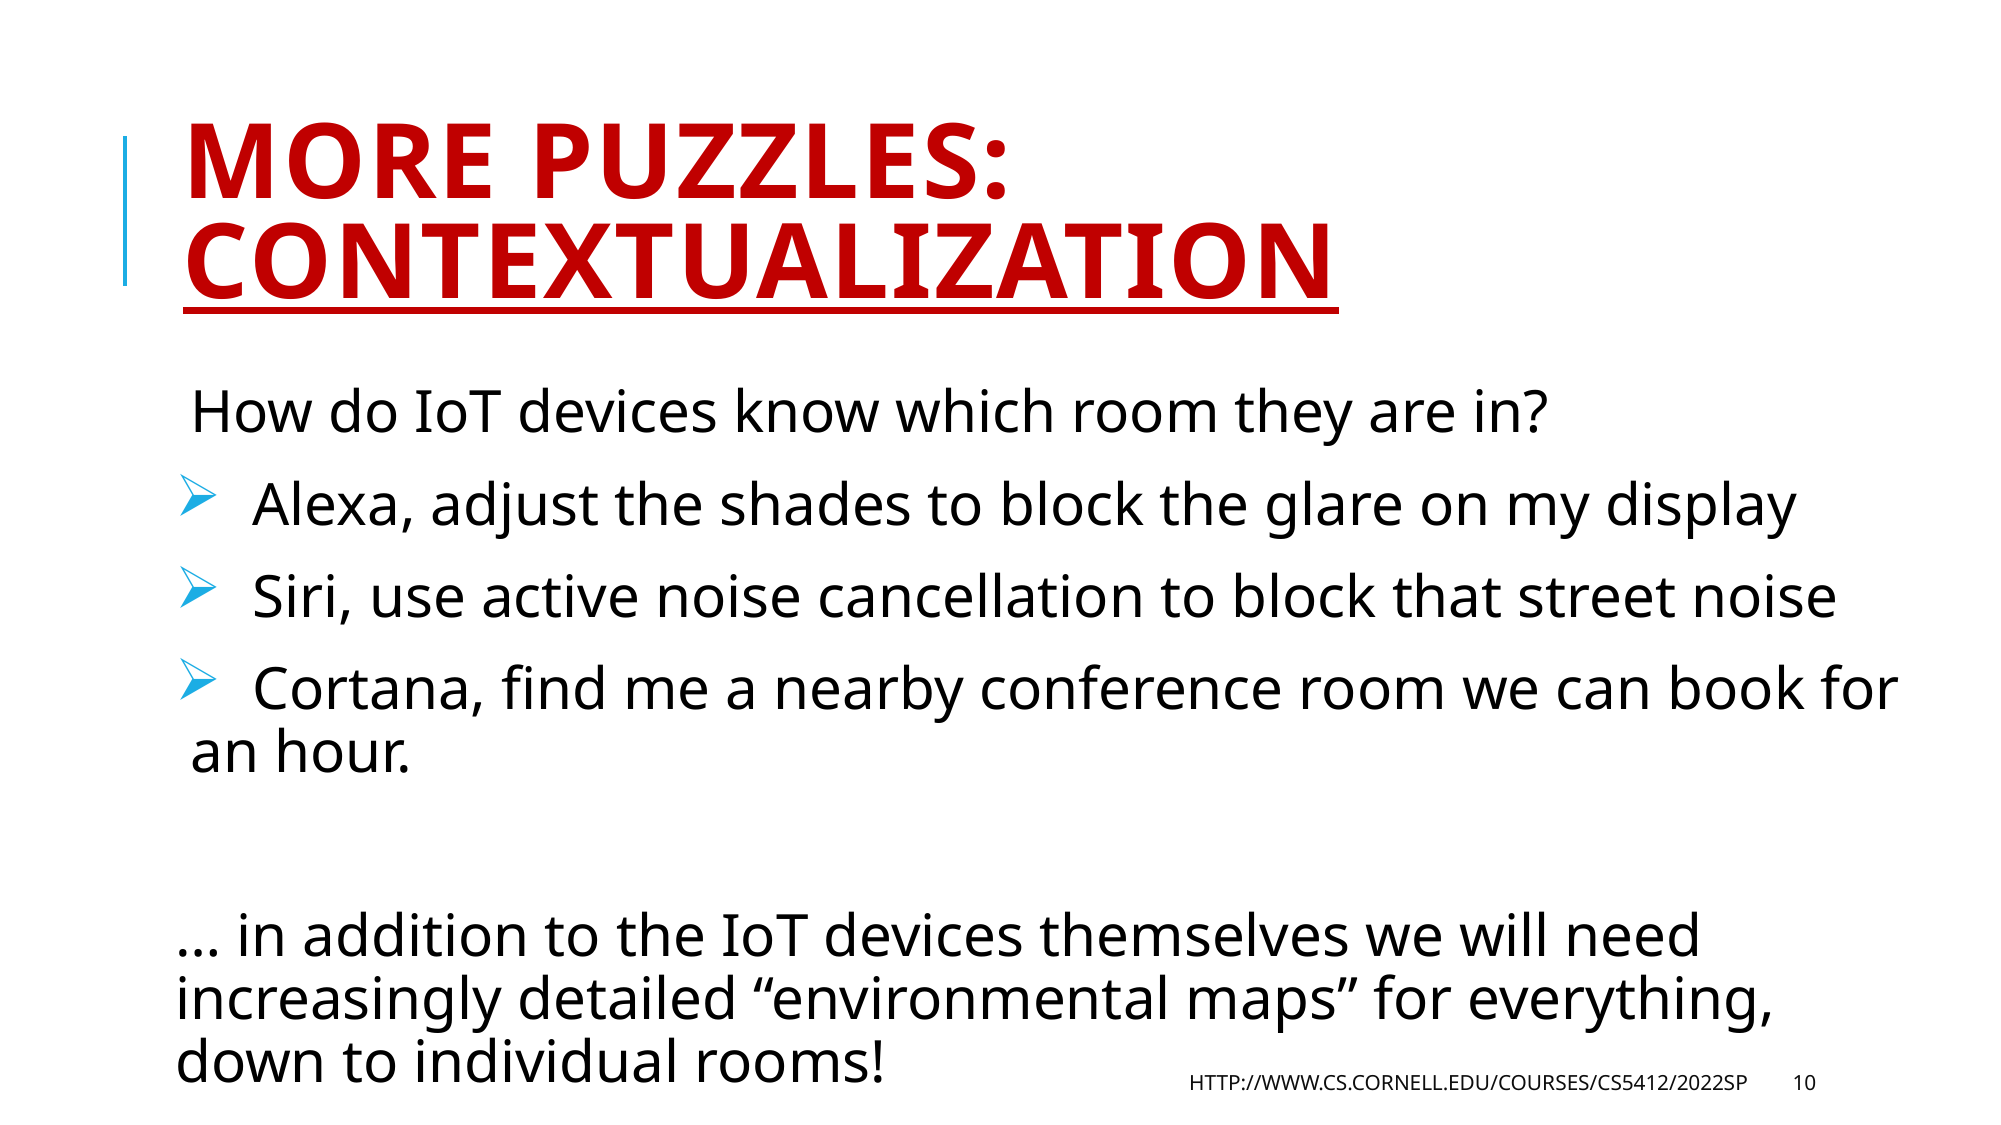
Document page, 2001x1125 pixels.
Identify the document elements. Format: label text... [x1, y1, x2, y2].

slide_number 10 [1777, 1061, 1938, 1107]
title More puzzles: Contextualization [168, 96, 1938, 342]
list How do IoT devices know which room they are in? Alexa, adjust the shades to block the glare on my display Siri, use active noise cancellation to block that street noise Cortana, find me a nearby conference room we can book for an hour. … in addition to the IoT devices themselves we will need increasingly detailed “environmental maps” for everything, down to individual rooms! [168, 375, 1938, 1035]
footer http://www.cs.cornell.edu/courses/cs5412/2022sp [794, 1061, 1763, 1107]
